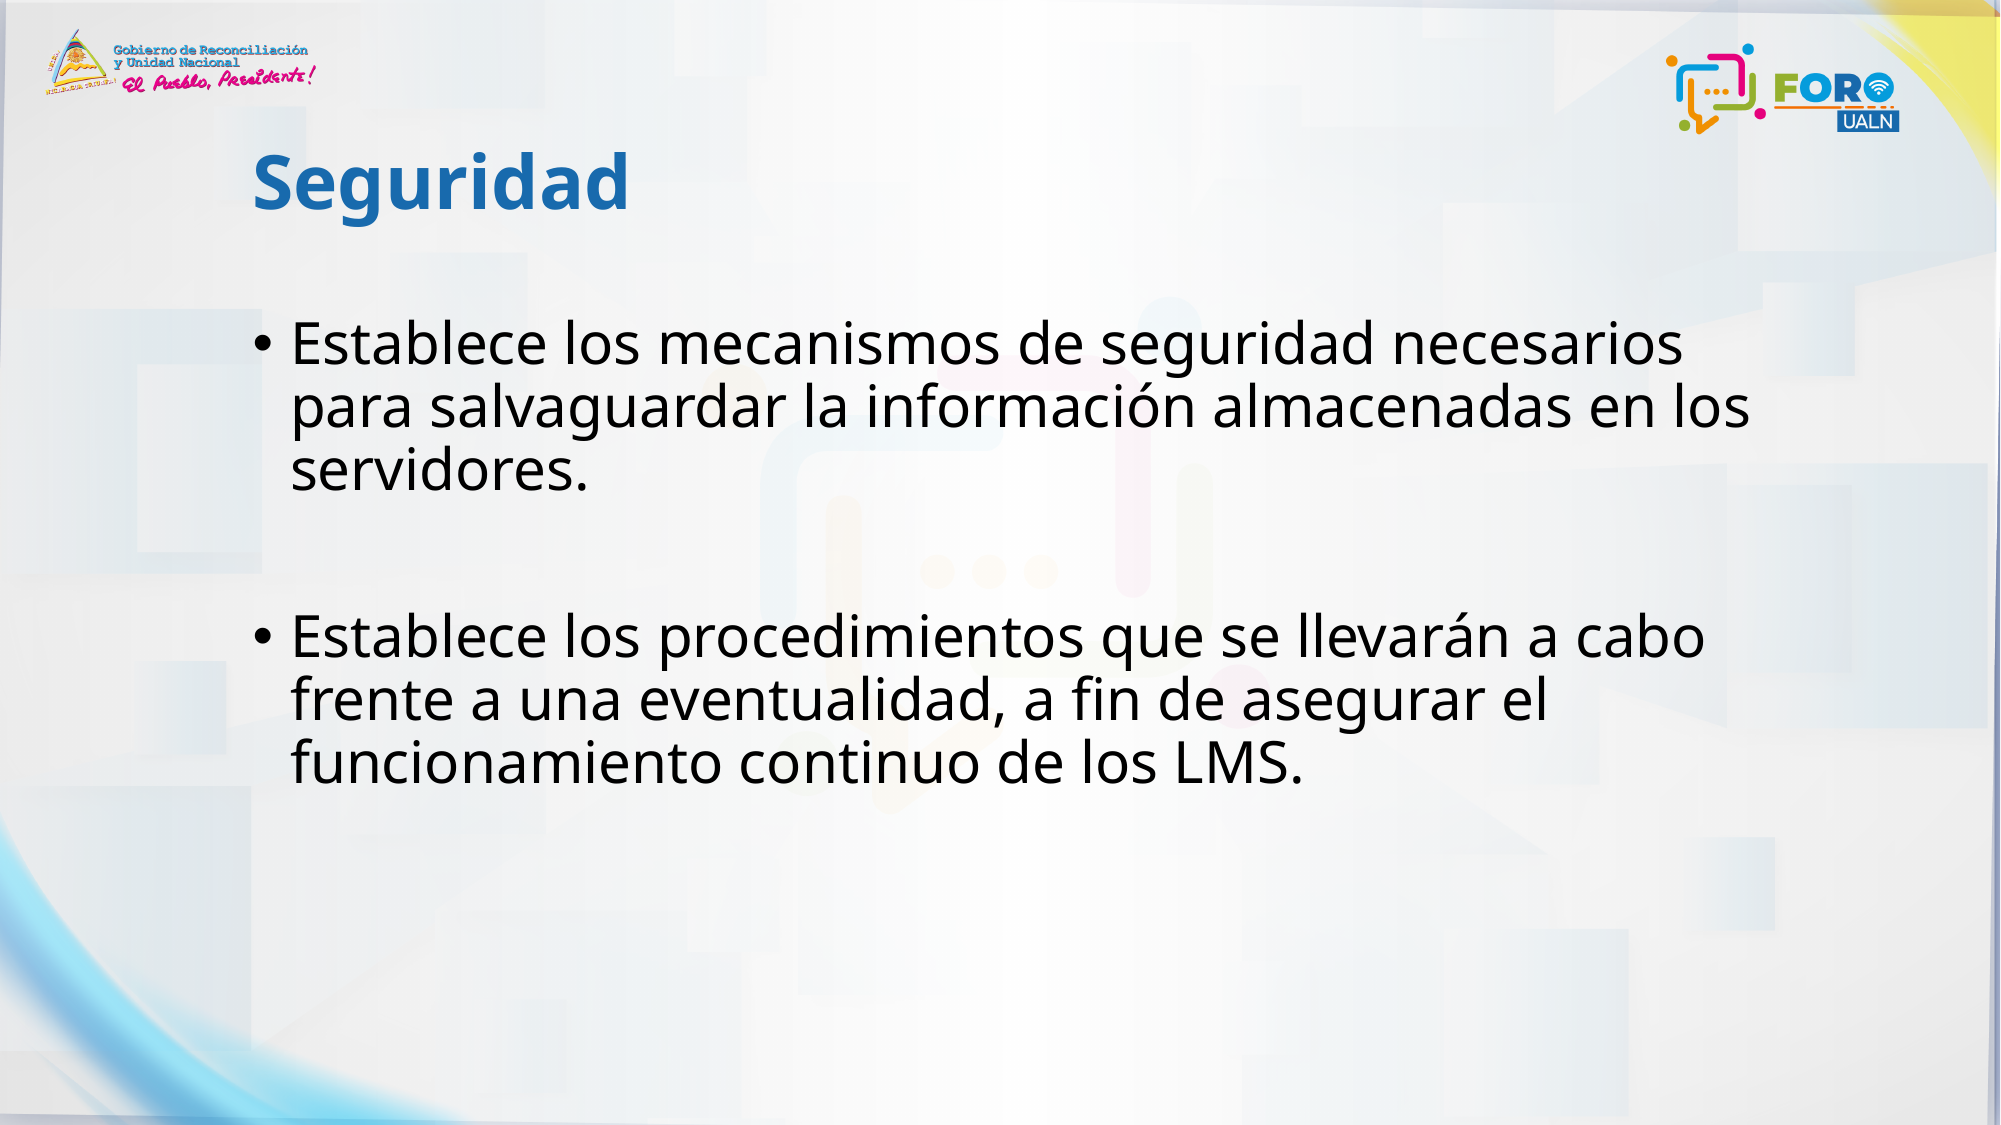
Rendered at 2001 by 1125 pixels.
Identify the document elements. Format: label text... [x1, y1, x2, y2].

title Seguridad [237, 137, 1779, 306]
list Establece los mecanismos de seguridad necesarios para salvaguardar la información almacenadas en los servidores. Establece los procedimientos que se llevarán a cabo frente a una eventualidad, a fin de asegurar el funcionamiento continuo de los LMS. [237, 306, 1779, 882]
picture [0, 0, 2001, 1125]
